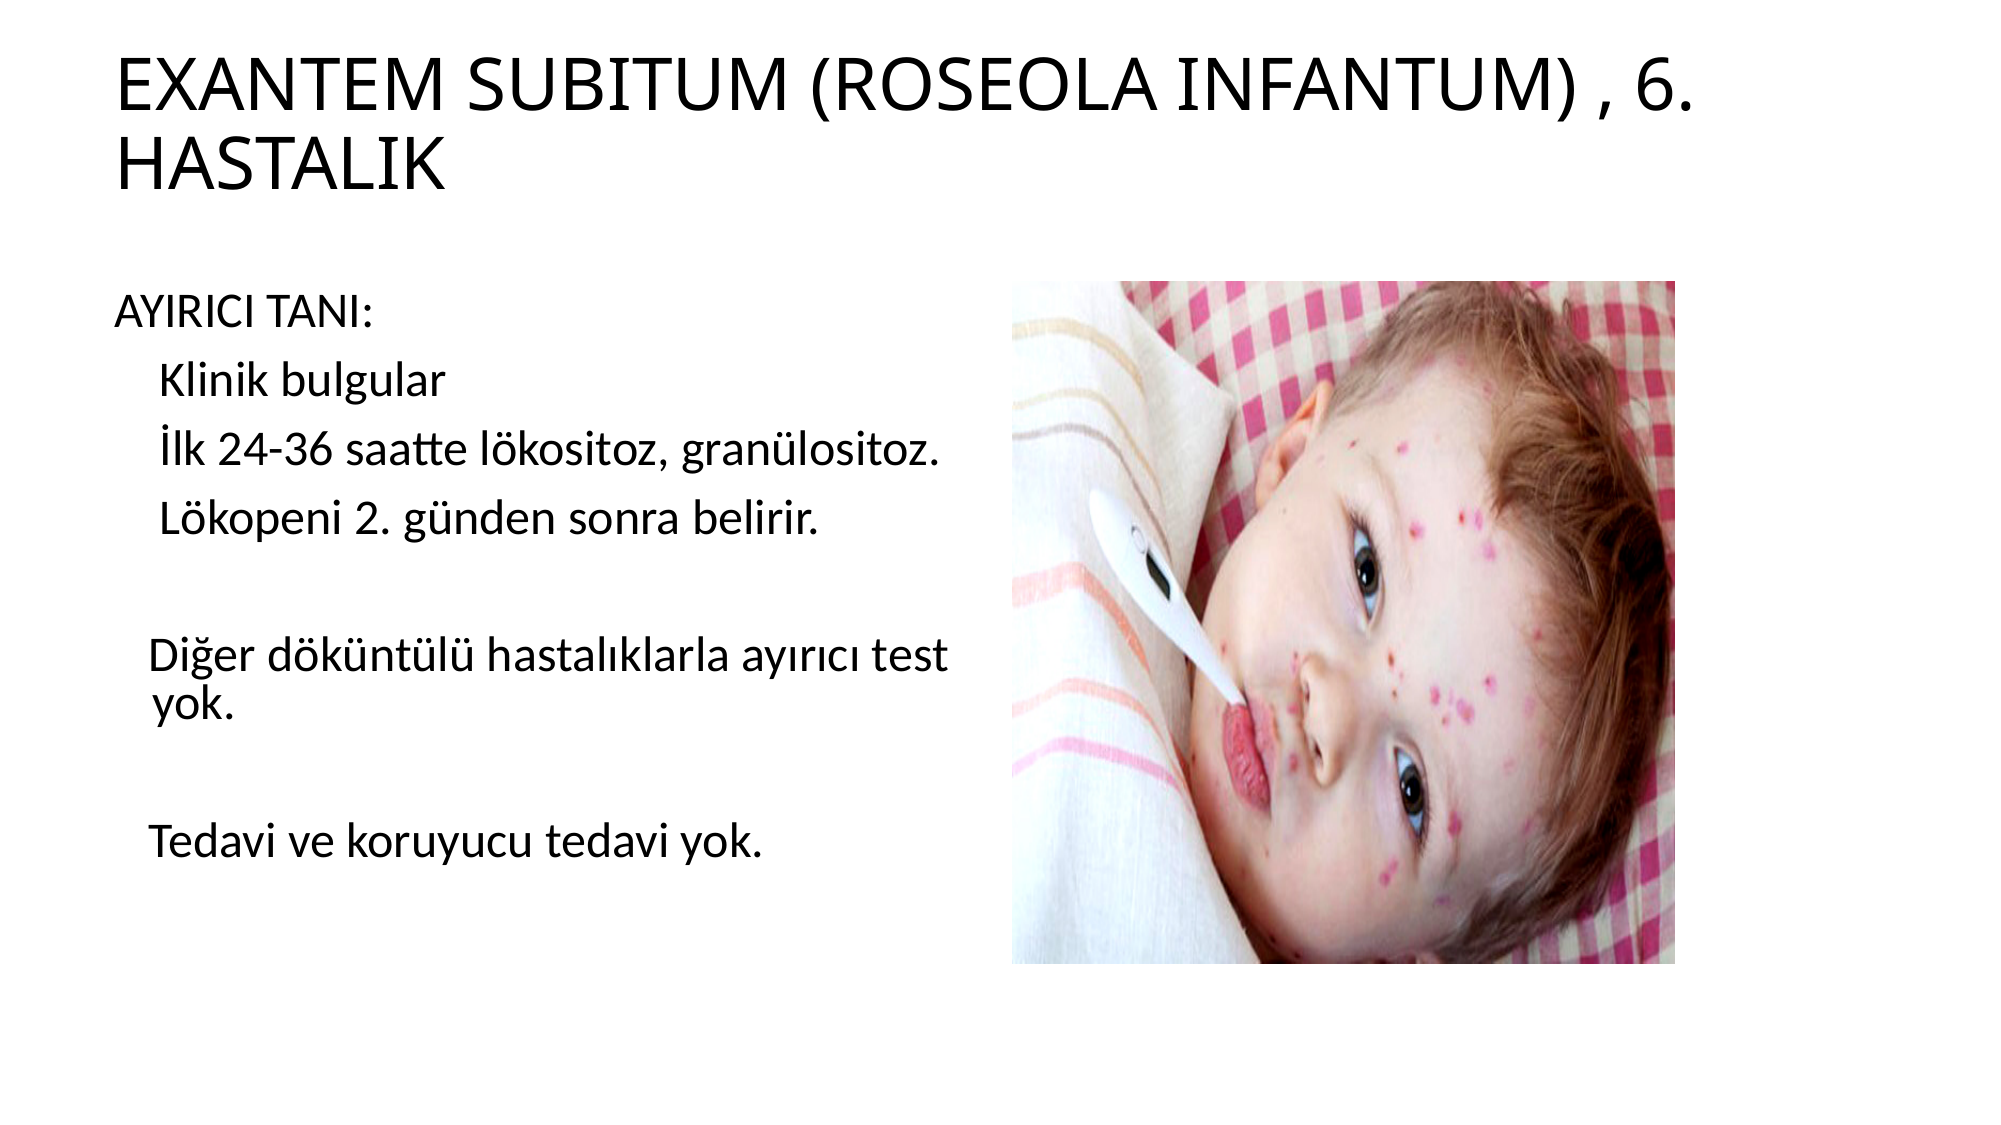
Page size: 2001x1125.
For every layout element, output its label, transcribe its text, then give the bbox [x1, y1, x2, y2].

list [1012, 282, 1675, 965]
list AYIRICI TANI: Klinik bulgular İlk 24-36 saatte lökositoz, granülositoz. Lökopeni 2. günden sonra belirir. Diğer döküntülü hastalıklarla ayırıcı test yok. Tedavi ve koruyucu tedavi yok. [99, 282, 984, 1006]
title EXANTEM SUBITUM (ROSEOLA INFANTUM) , 6. HASTALIK [99, 20, 1750, 233]
